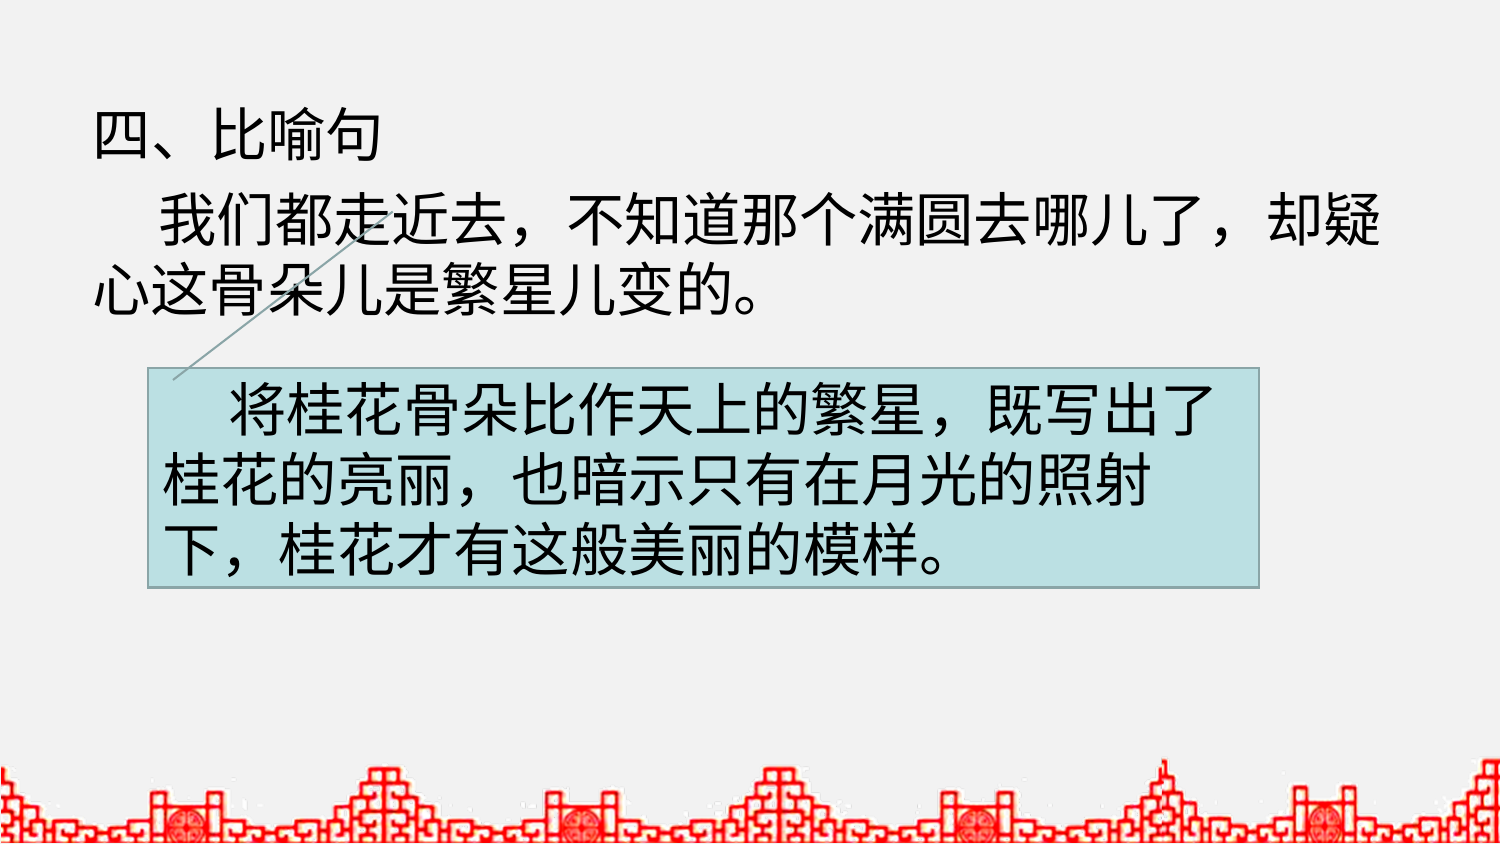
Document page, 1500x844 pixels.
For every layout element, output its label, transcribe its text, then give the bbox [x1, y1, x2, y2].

text_box 将桂花骨朵比作天上的繁星，既写出了桂花的亮丽，也暗示只有在月光的照射下，桂花才有这般美丽的模样。 [147, 210, 1260, 589]
text_box 我们都走近去，不知道那个满圆去哪儿了，却疑心这骨朵儿是繁星儿变的。 [77, 176, 1447, 331]
text_box 四、比喻句 [78, 90, 400, 176]
